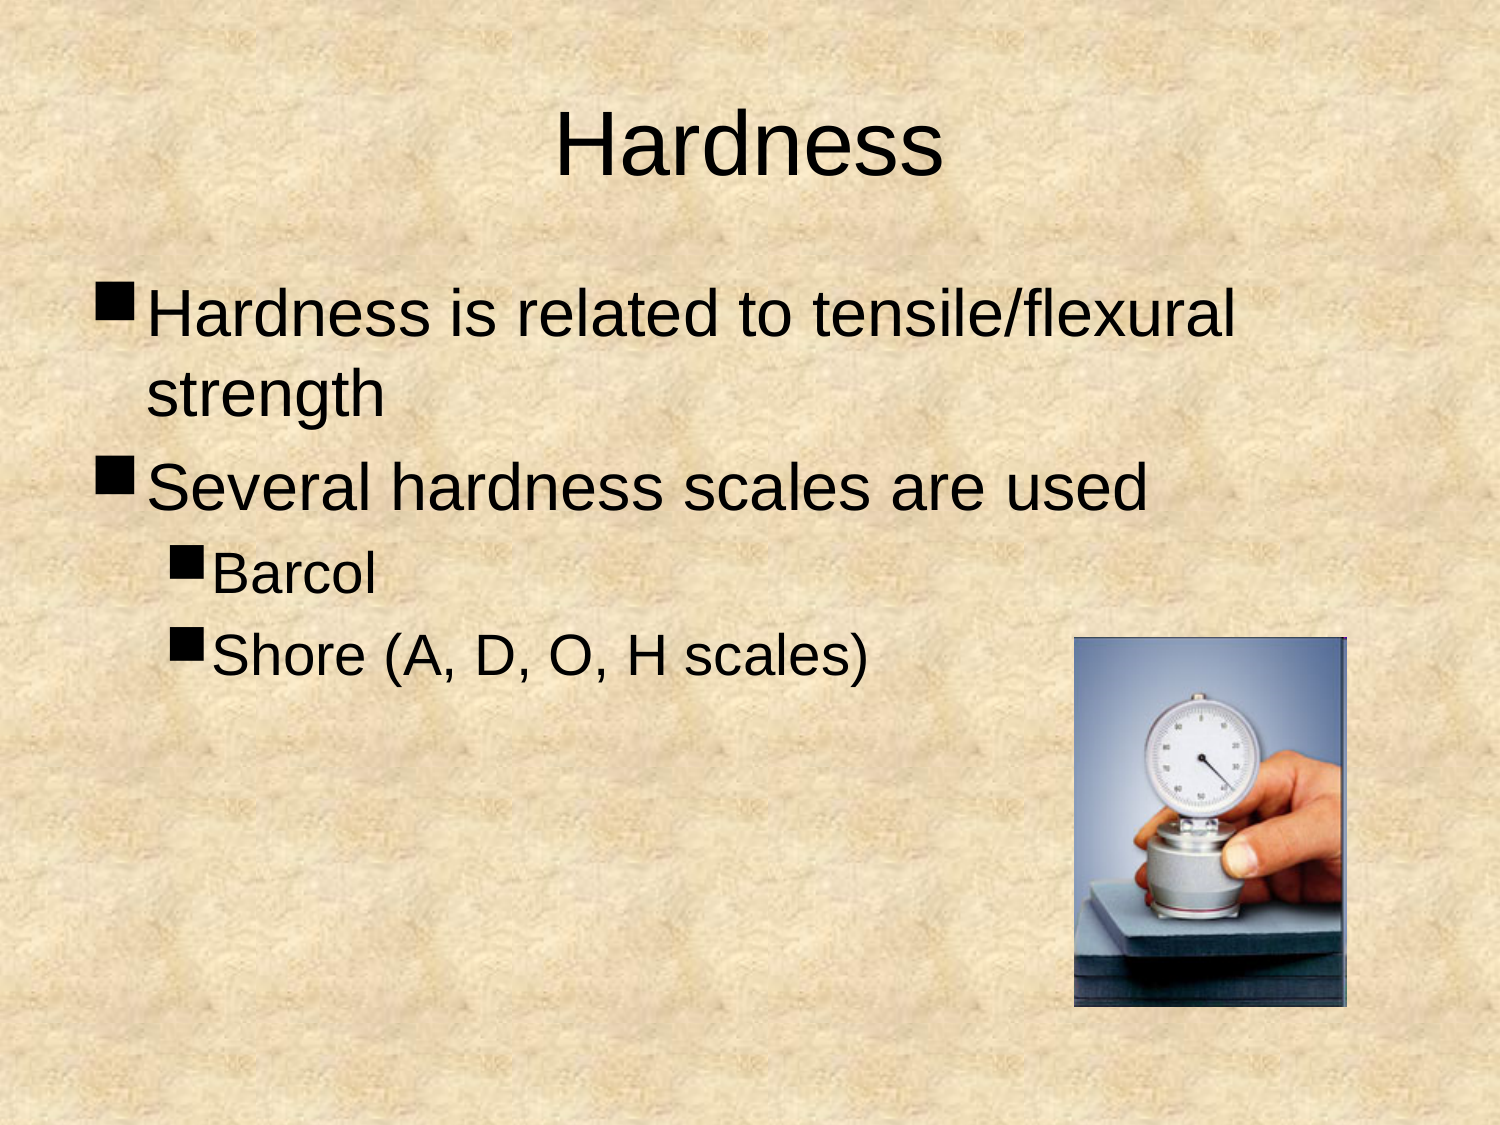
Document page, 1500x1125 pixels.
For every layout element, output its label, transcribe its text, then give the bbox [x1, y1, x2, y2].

title Hardness [74, 44, 1426, 233]
list Hardness is related to tensile/flexural strength Several hardness scales are used Barcol Shore (A, D, O, H scales) [74, 262, 1426, 1006]
picture [0, 0, 1500, 1125]
